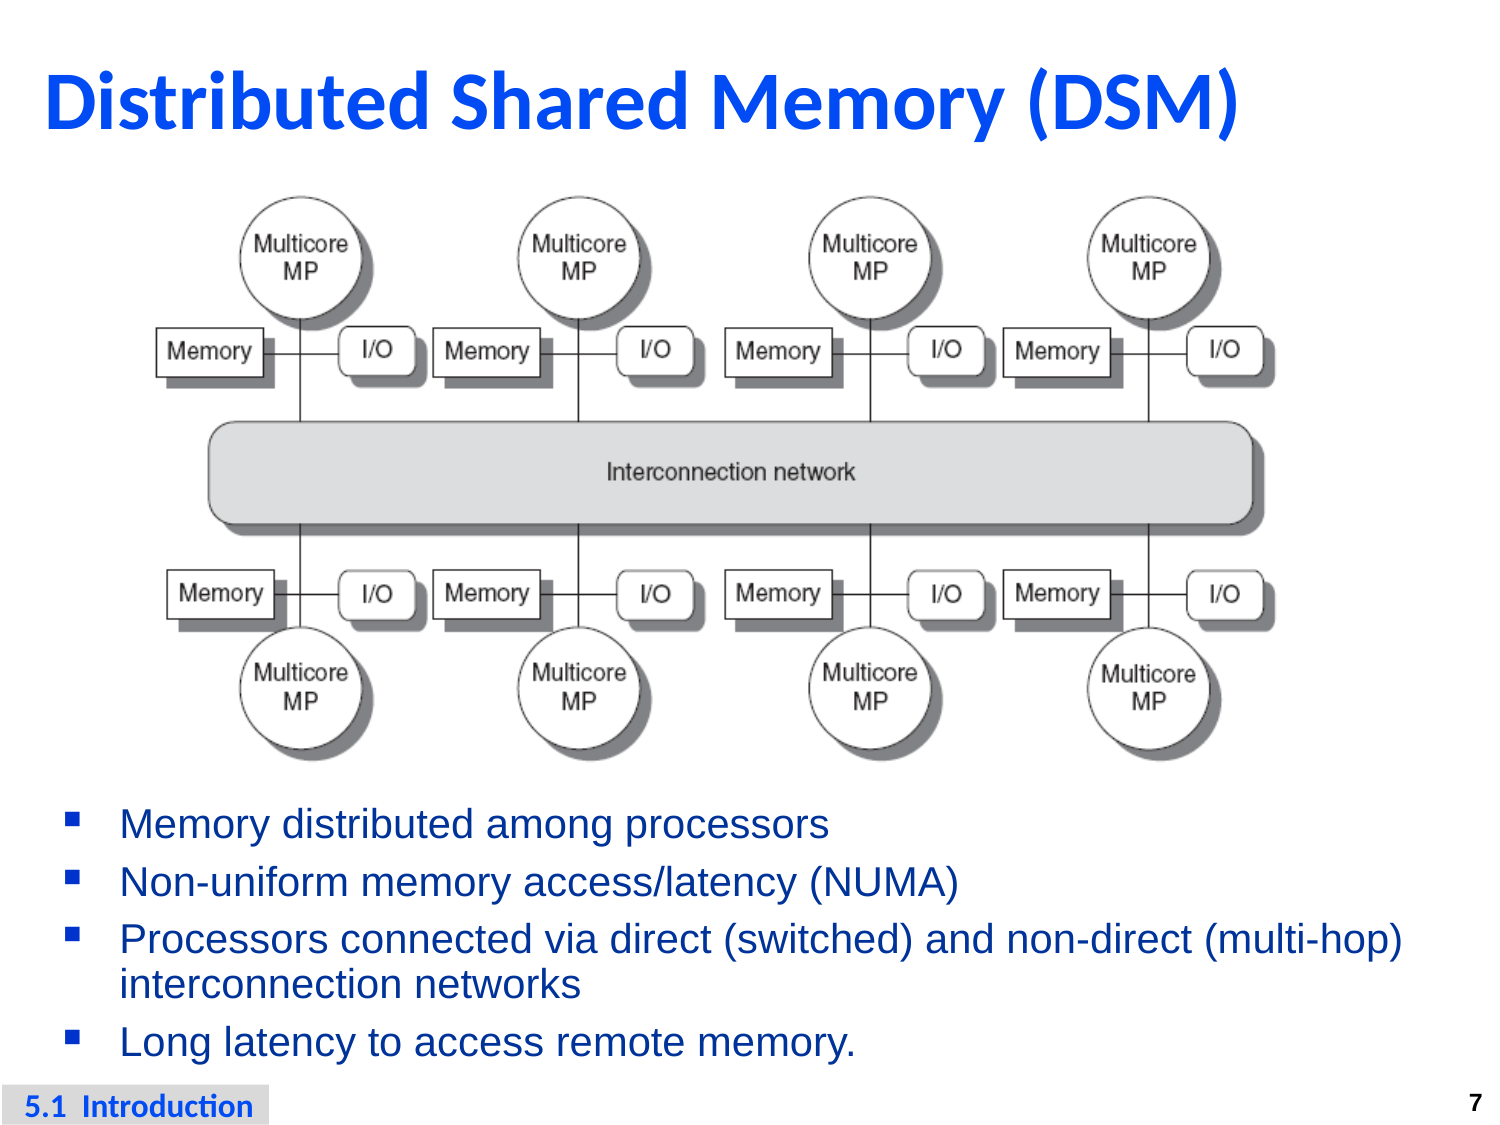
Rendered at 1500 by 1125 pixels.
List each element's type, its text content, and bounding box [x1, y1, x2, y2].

text_box 5.1 Introduction [2, 1084, 269, 1125]
list Memory distributed among processors Non-uniform memory access/latency (NUMA) Processors connected via direct (switched) and non-direct (multi-hop) interconnection networks Long latency to access remote memory. [47, 795, 1467, 955]
picture [107, 176, 1351, 767]
title Distributed Shared Memory (DSM) [29, 37, 1475, 155]
